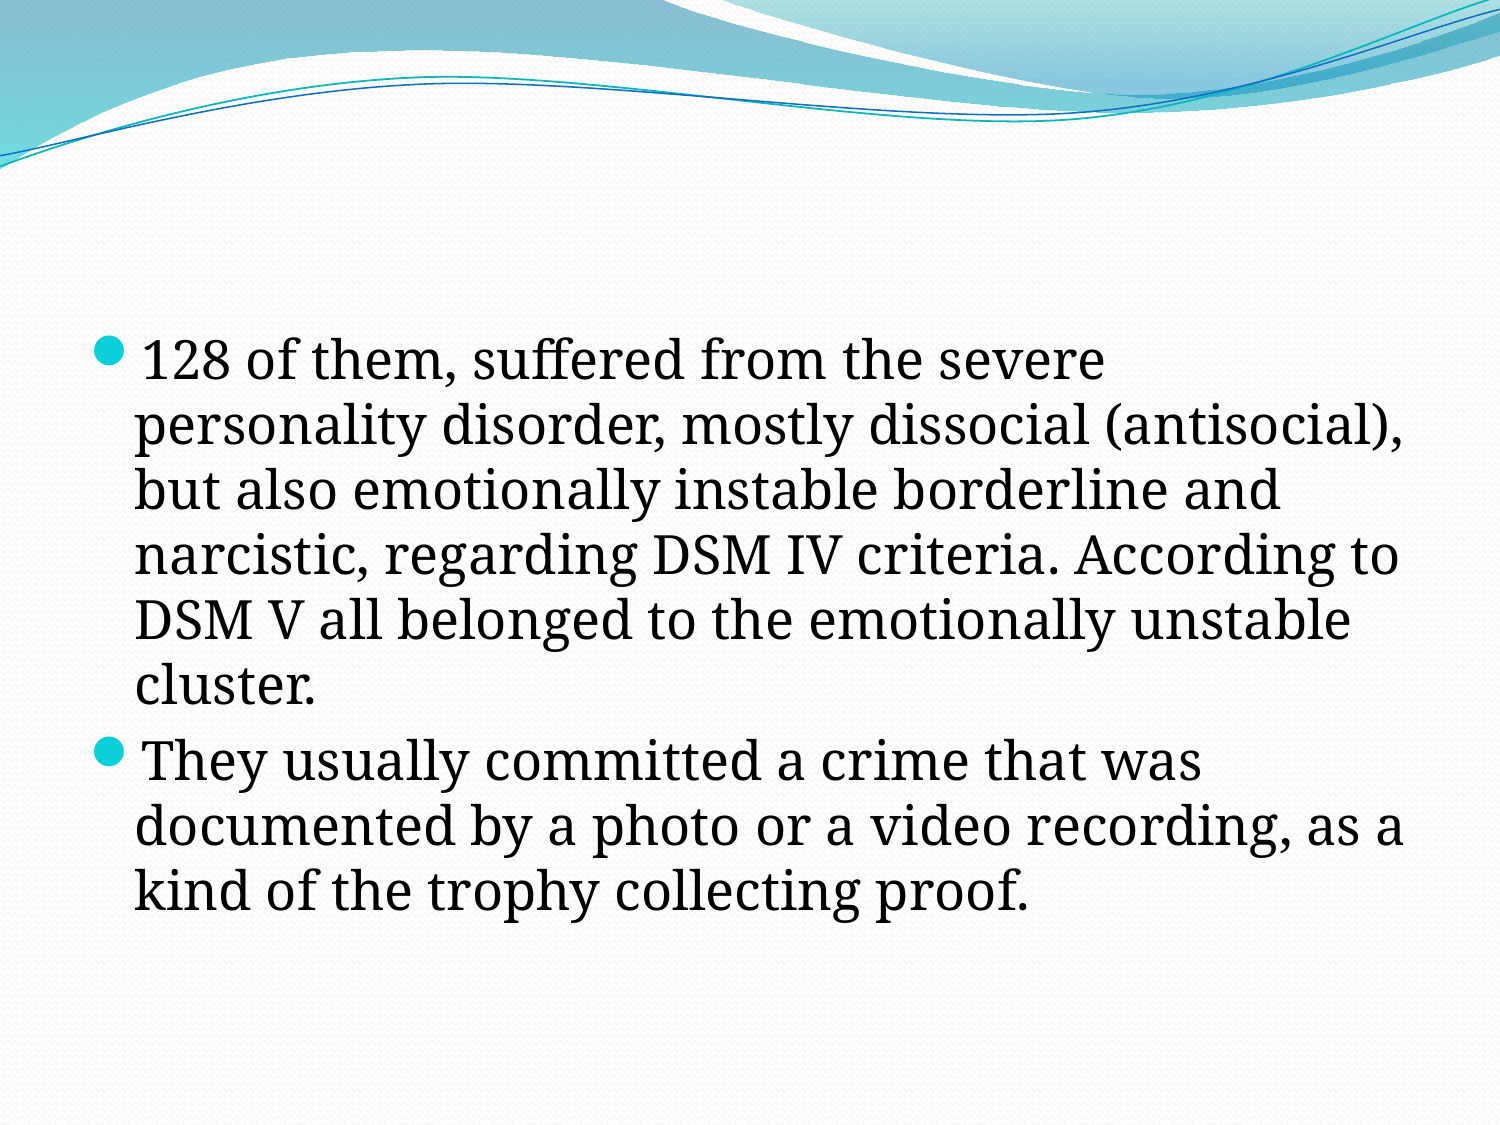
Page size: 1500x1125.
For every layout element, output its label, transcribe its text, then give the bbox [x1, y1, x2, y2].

list 128 of them, suffered from the severe personality disorder, mostly dissocial (antisocial), but also emotionally instable borderline and narcistic, regarding DSM IV criteria. According to DSM V all belonged to the emotionally unstable cluster. They usually committed a crime that was documented by a photo or a video recording, as a kind of the trophy collecting proof. [75, 317, 1425, 1038]
